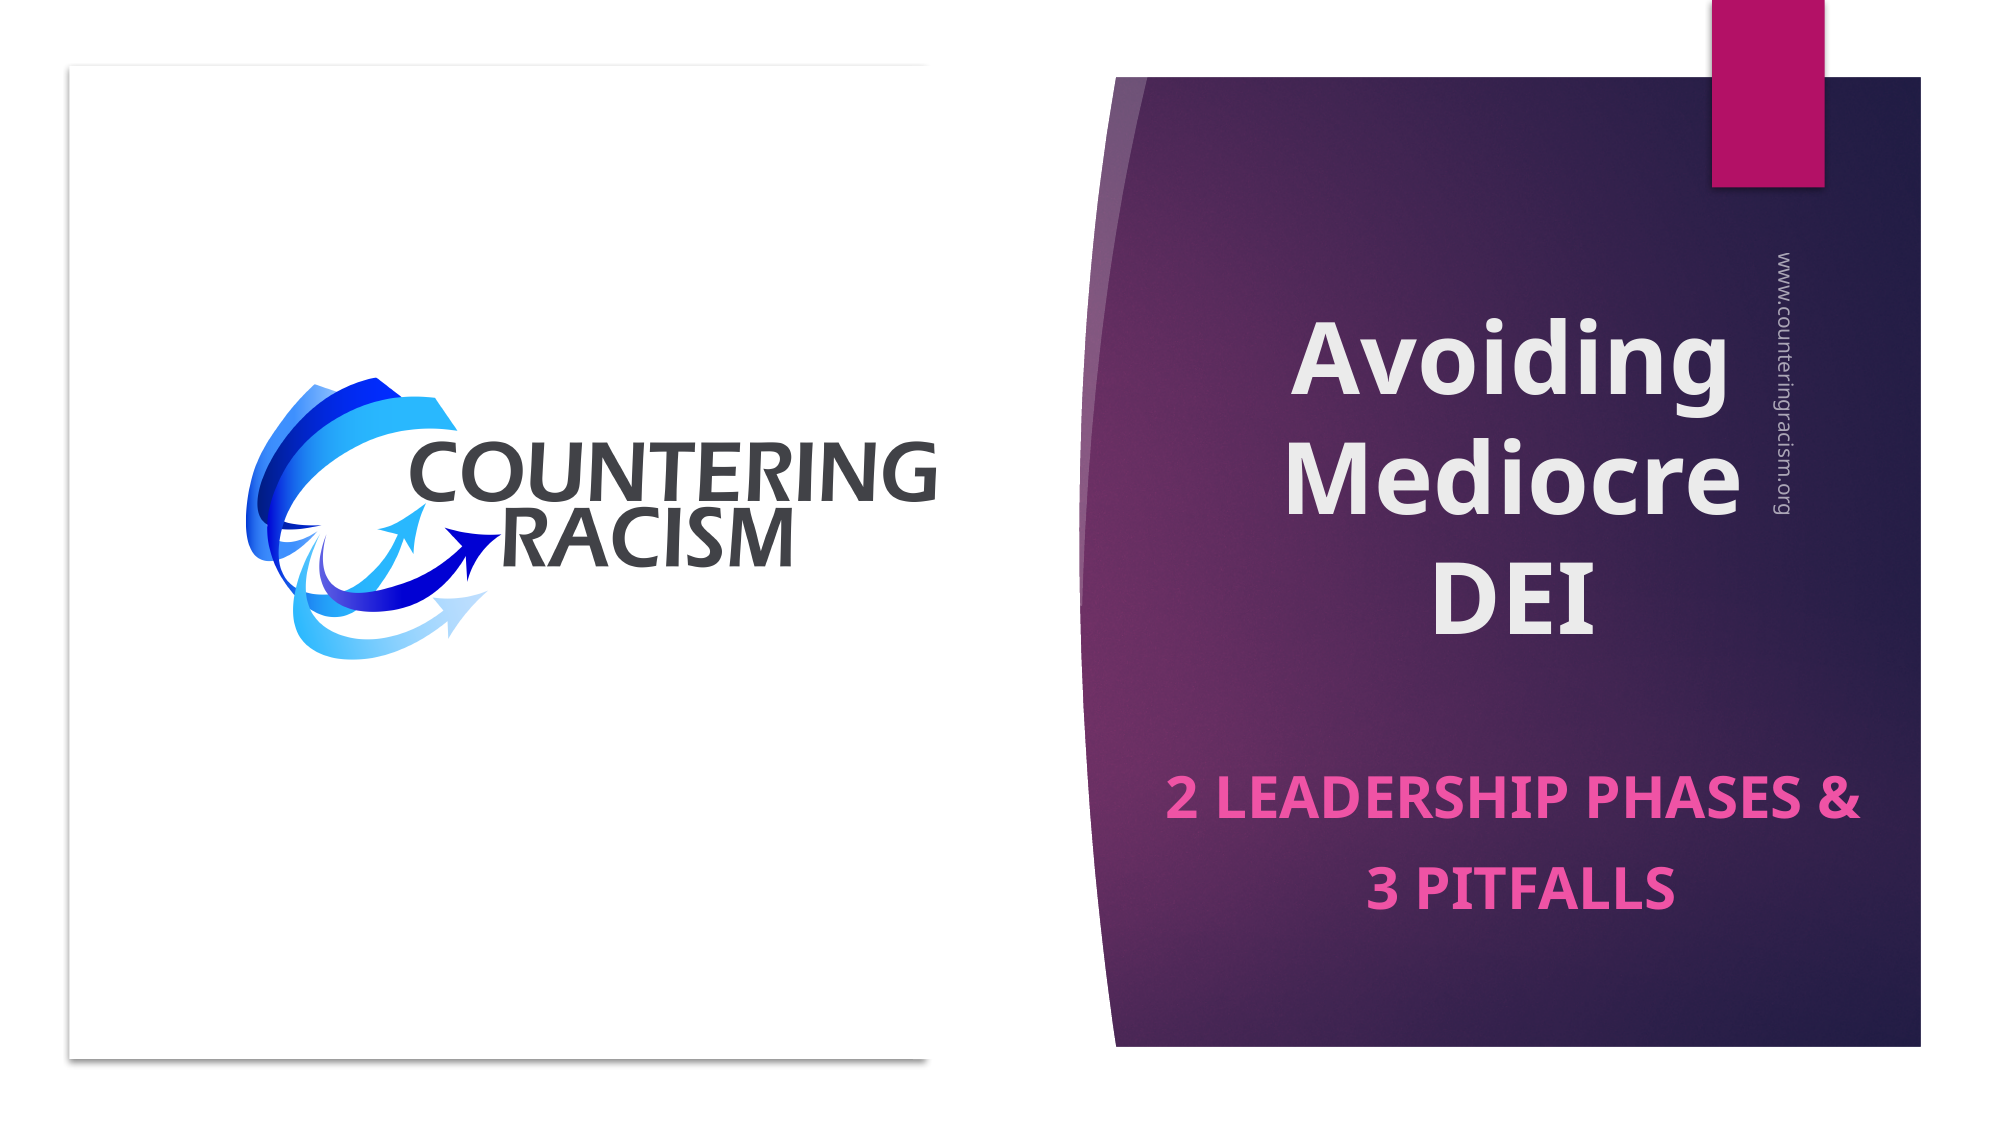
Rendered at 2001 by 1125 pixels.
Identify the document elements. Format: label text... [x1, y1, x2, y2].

footer www.counteringracism.org [1760, 237, 1811, 872]
subtitle 2 Leadership Phases & 3 Pitfalls [1149, 753, 1894, 1020]
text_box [69, 64, 1128, 1060]
title Avoiding Mediocre DEI [1140, 144, 1885, 663]
picture [148, 356, 1034, 681]
